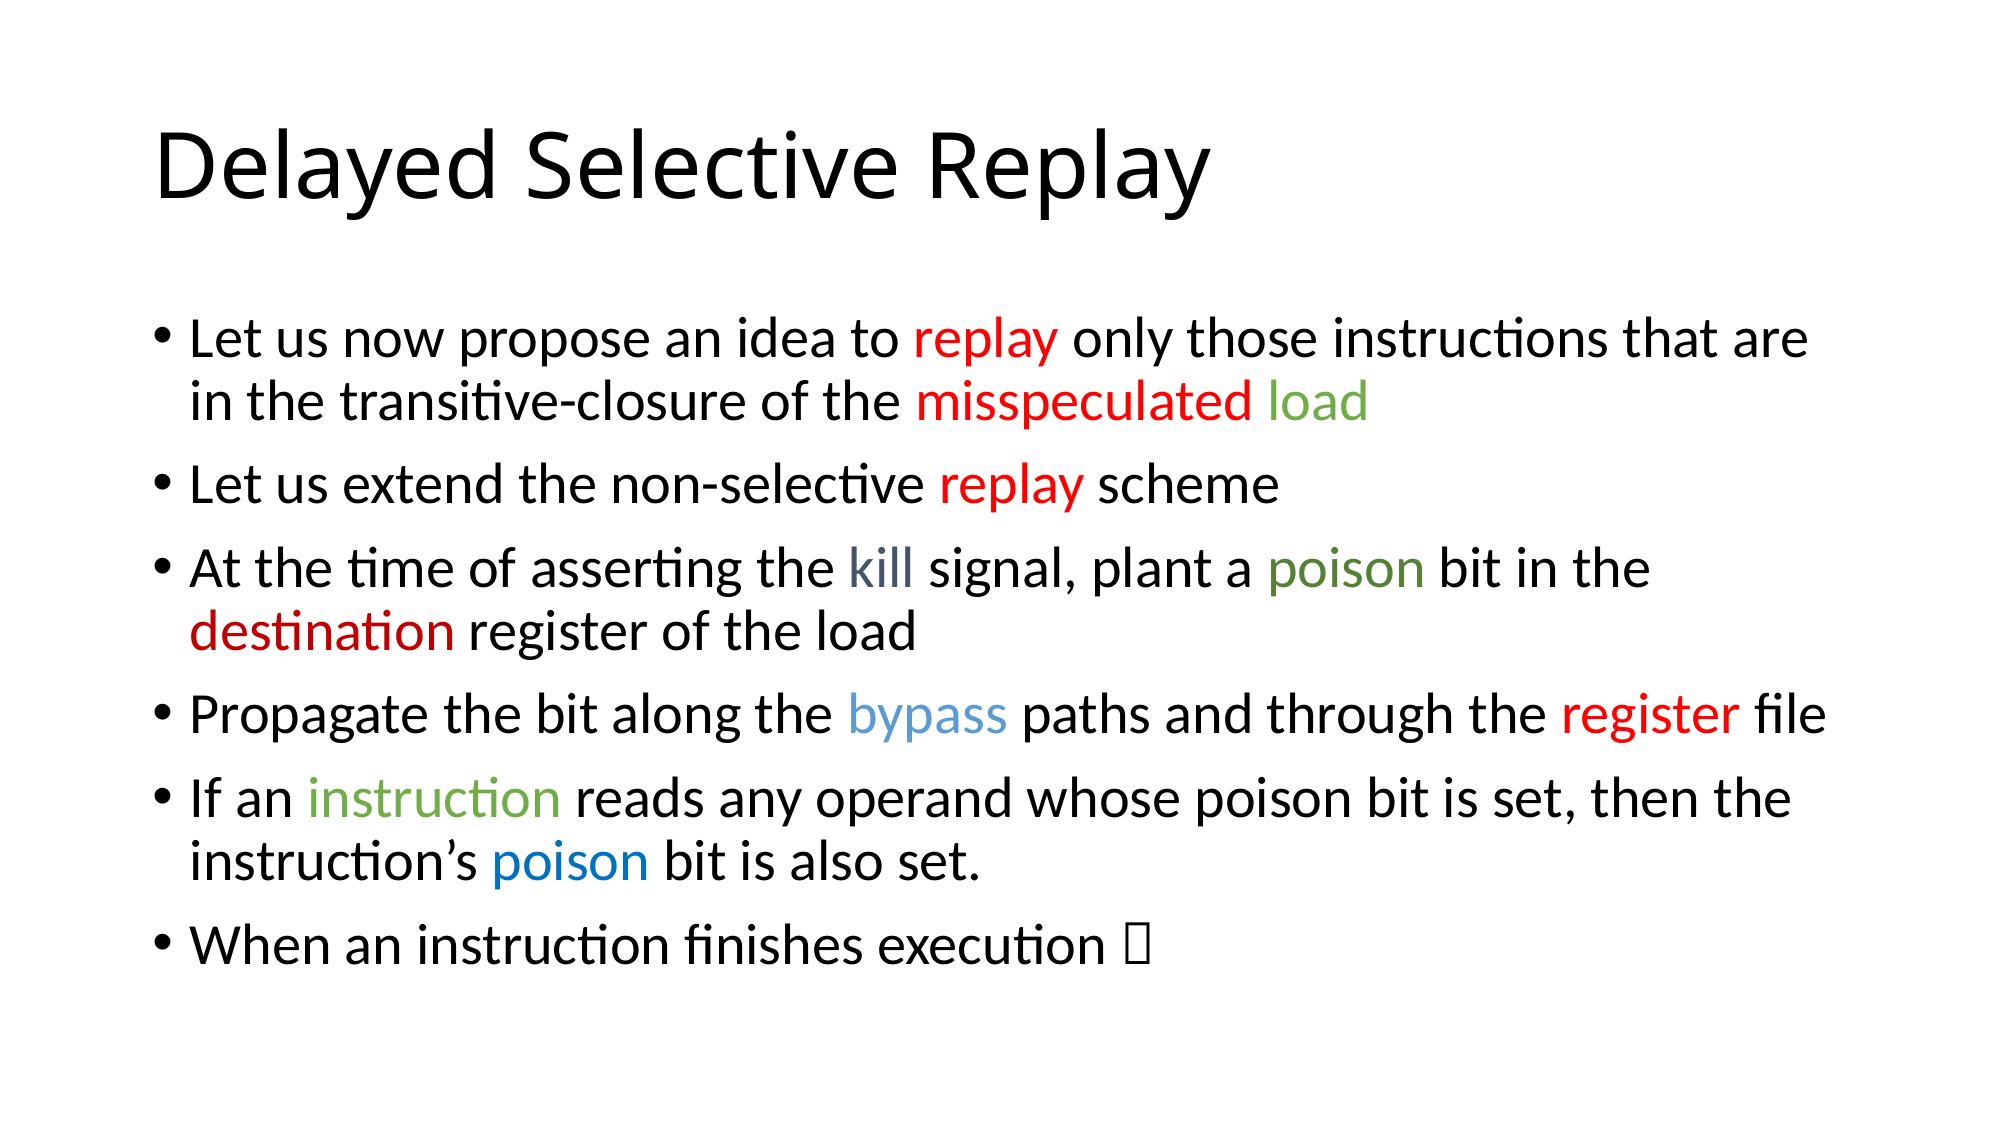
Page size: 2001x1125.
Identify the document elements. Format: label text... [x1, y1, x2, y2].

list Let us now propose an idea to replay only those instructions that are in the transitive-closure of the misspeculated load Let us extend the non-selective replay scheme At the time of asserting the kill signal, plant a poison bit in the destination register of the load Propagate the bit along the bypass paths and through the register file If an instruction reads any operand whose poison bit is set, then the instruction’s poison bit is also set. When an instruction finishes execution  [137, 299, 1863, 1057]
title Delayed Selective Replay [137, 59, 1863, 278]
